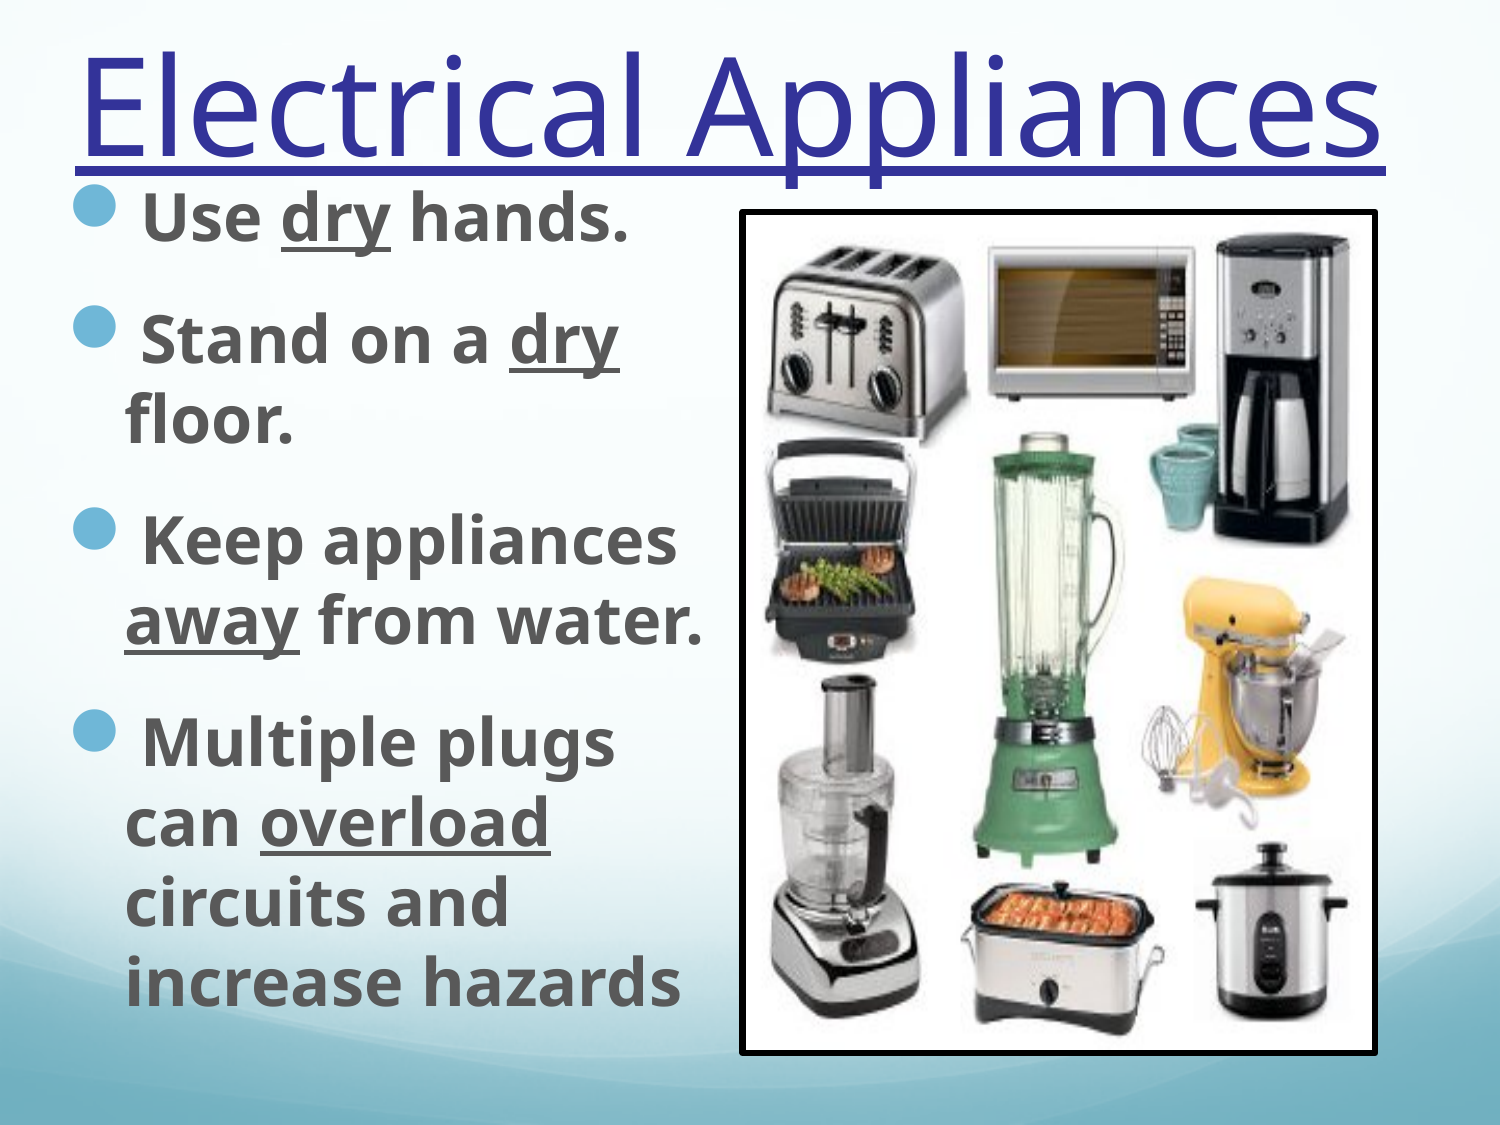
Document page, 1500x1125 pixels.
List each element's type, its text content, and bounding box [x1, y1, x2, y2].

list Use dry hands. Stand on a dry floor. Keep appliances away from water. Multiple plugs can overload circuits and increase hazards [52, 167, 746, 1103]
picture [745, 214, 1373, 1051]
title Electrical Appliances [0, 0, 1500, 192]
